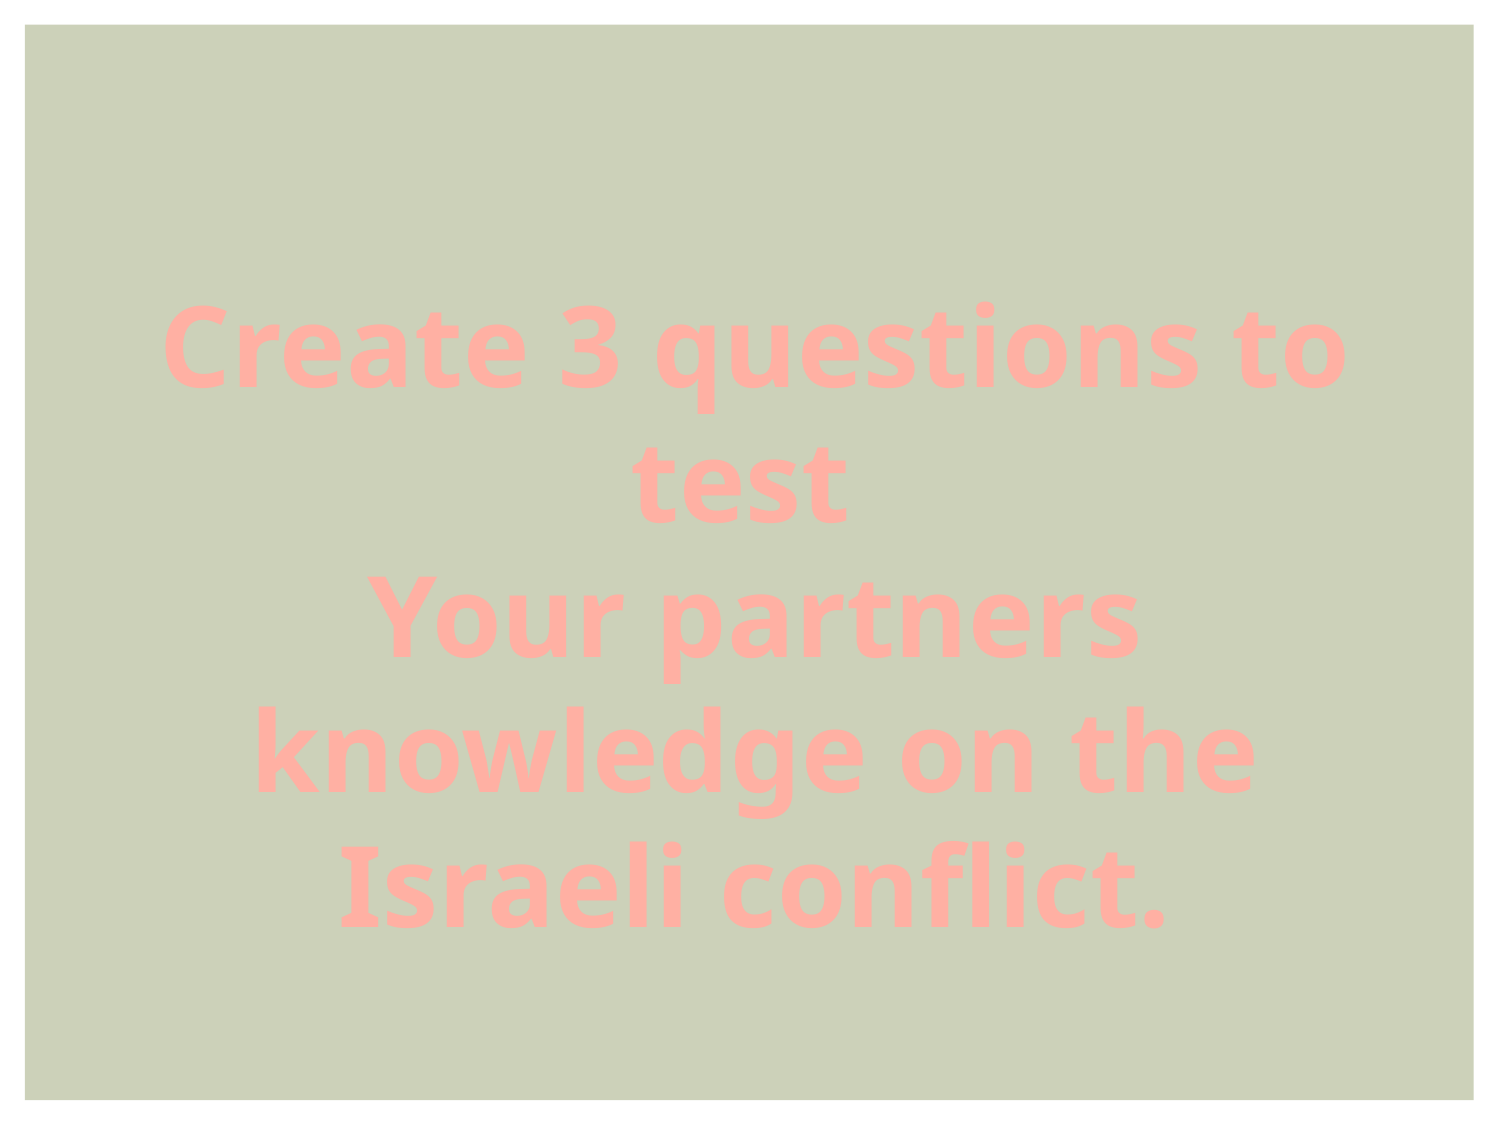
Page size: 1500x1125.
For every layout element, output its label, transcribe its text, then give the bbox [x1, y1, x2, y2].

text_box Create 3 questions to test Your partners knowledge on the Israeli conflict. [76, 267, 1434, 958]
